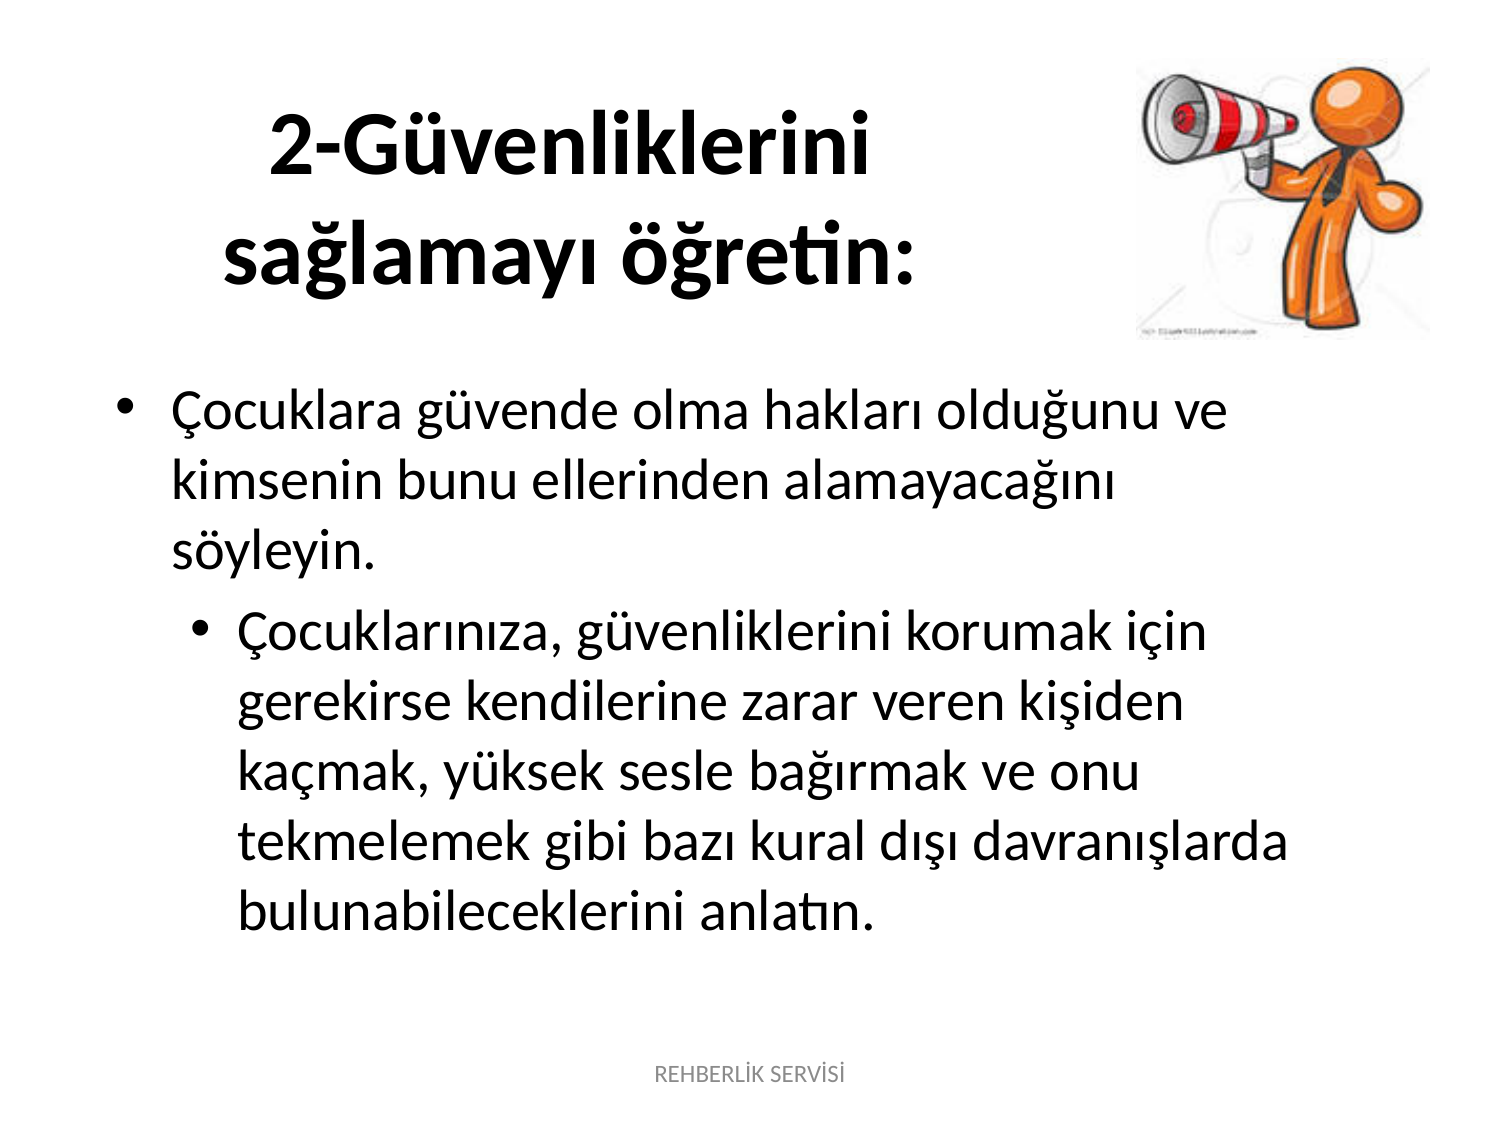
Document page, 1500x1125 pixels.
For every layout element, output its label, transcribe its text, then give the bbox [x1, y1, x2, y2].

picture [1136, 58, 1430, 341]
list Çocuklara güvende olma hakları olduğunu ve kimsenin bunu ellerinden alamayacağını söyleyin. Çocuklarınıza, güvenliklerini korumak için gerekirse kendilerine zarar veren kişiden kaçmak, yüksek sesle bağırmak ve onu tekmelemek gibi bazı kural dışı davranışlarda bulunabileceklerini anlatın. [100, 363, 1320, 1009]
title 2-Güvenliklerini sağlamayı öğretin: [74, 44, 1067, 341]
footer REHBERLİK SERVİSİ [512, 1042, 988, 1103]
